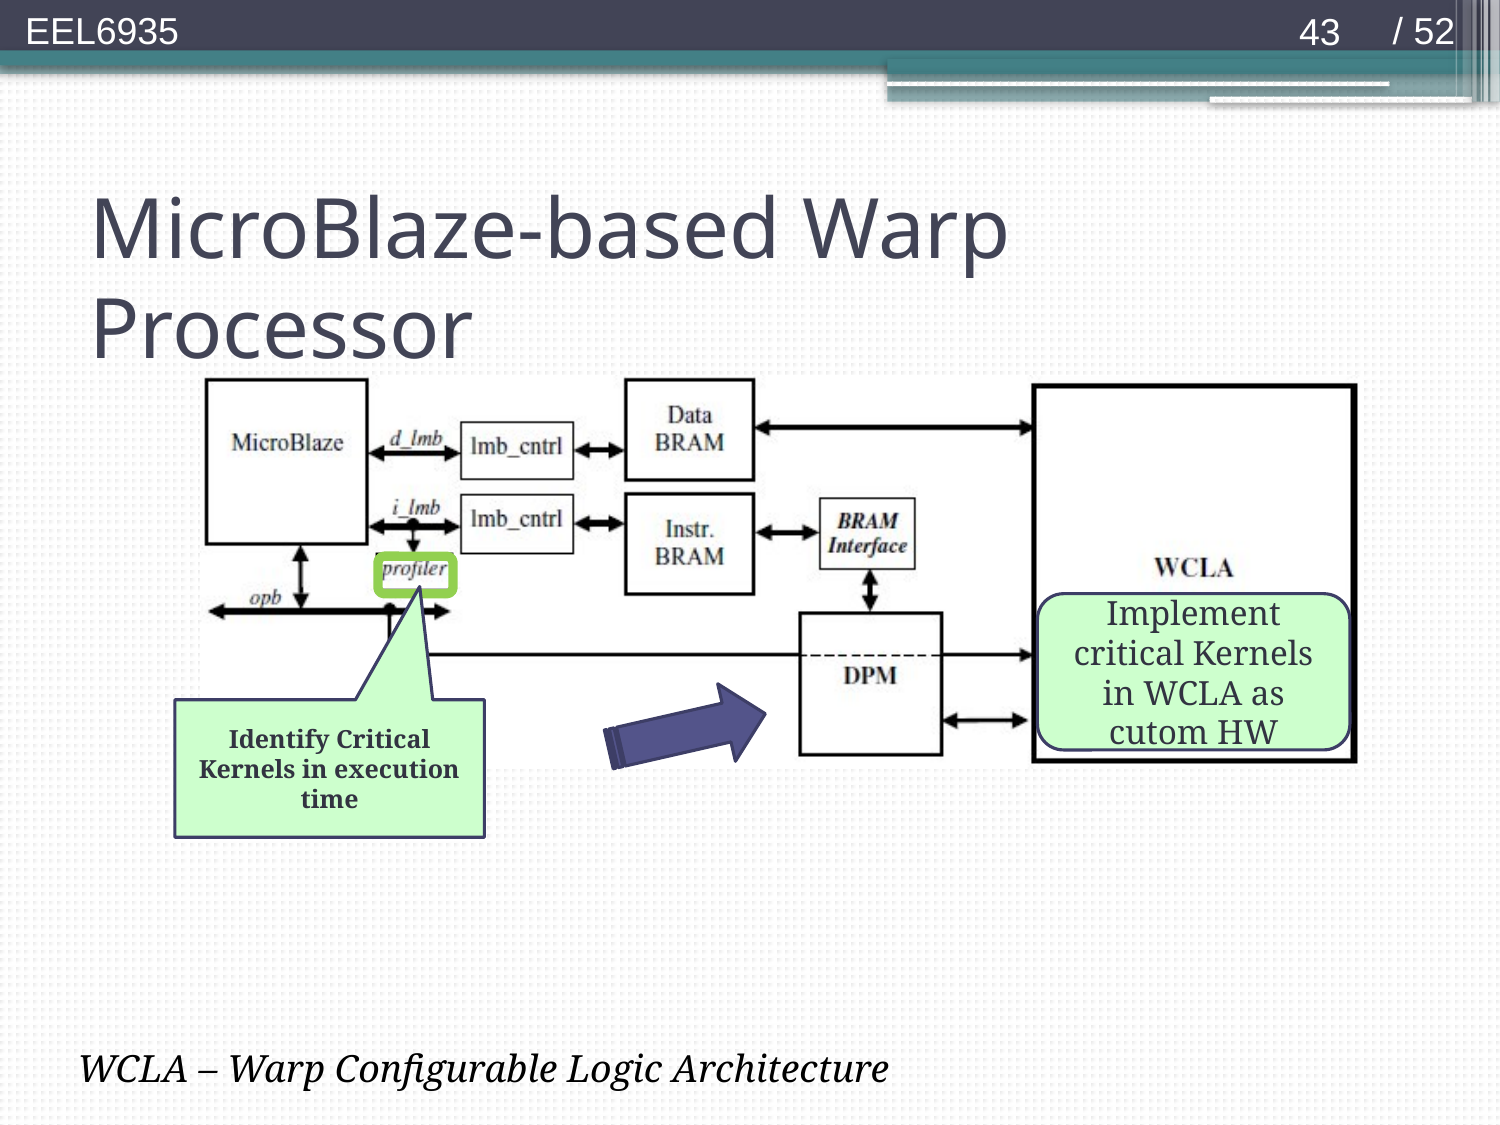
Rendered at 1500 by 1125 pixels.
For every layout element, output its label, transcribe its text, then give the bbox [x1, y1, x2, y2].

slide_number 43 [1200, 0, 1366, 60]
title MicroBlaze-based Warp Processor [75, 187, 1425, 363]
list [199, 375, 1363, 769]
text_box WCLA – Warp Configurable Logic Architecture [62, 1037, 1450, 1098]
text_box Identify Critical Kernels in execution time [173, 698, 486, 839]
